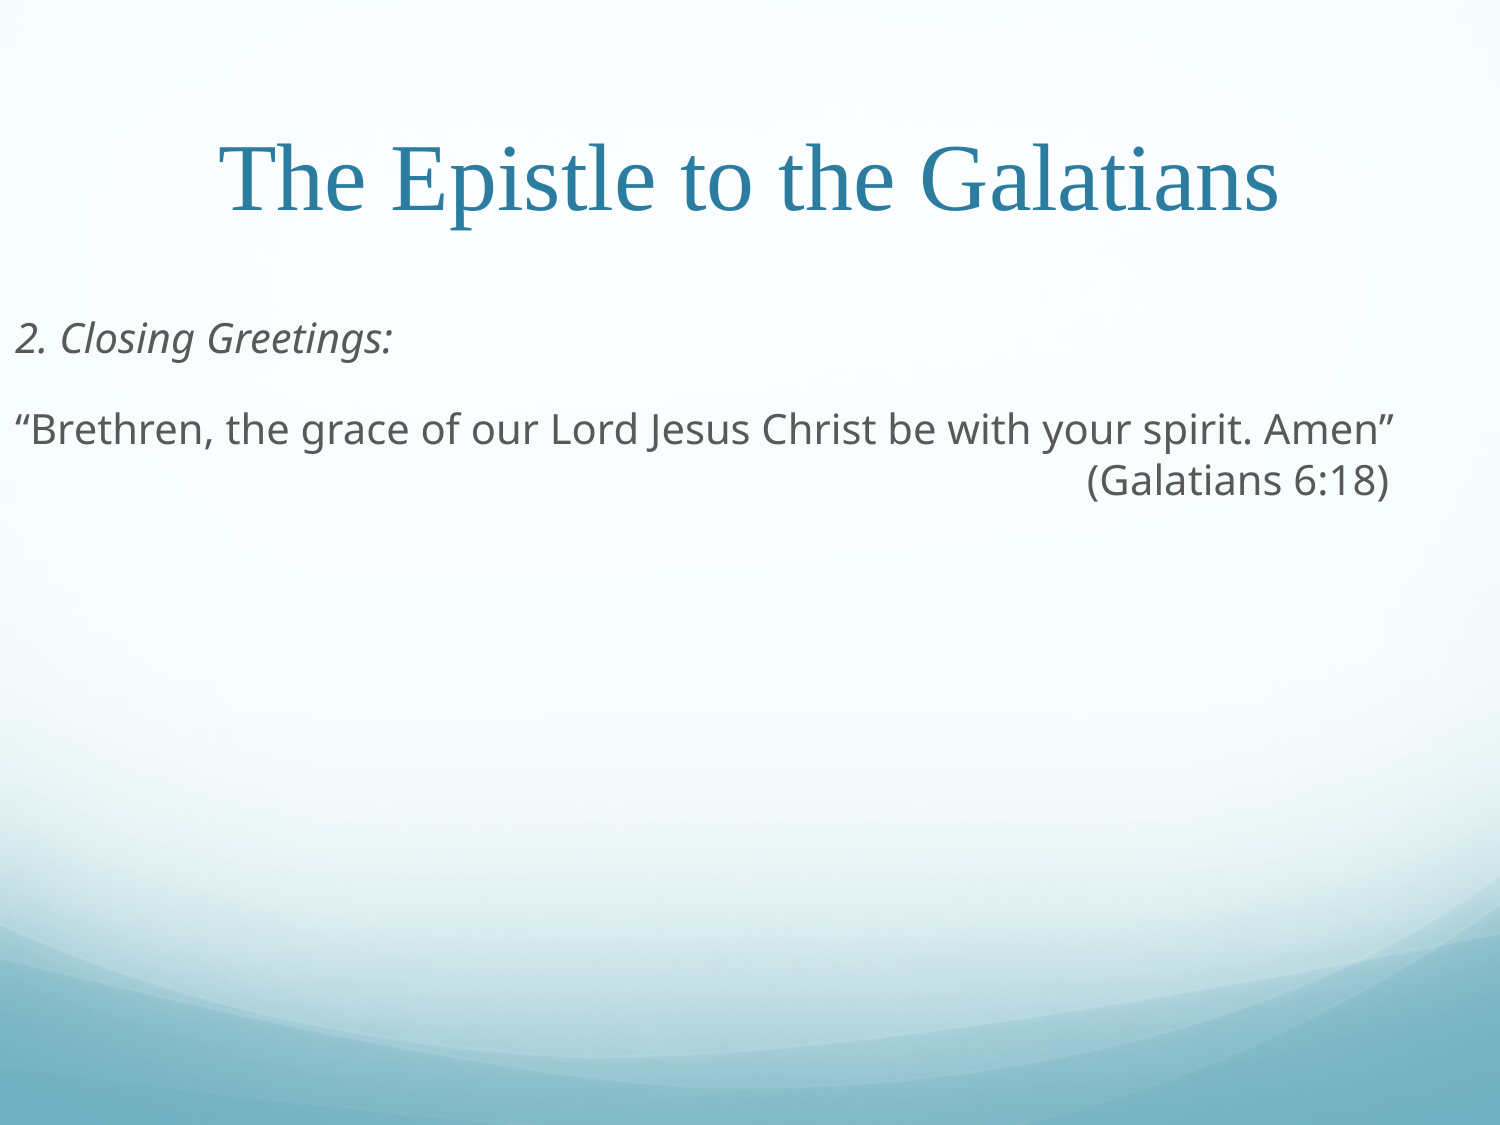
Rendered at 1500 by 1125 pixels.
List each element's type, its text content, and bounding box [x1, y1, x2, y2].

list 2. Closing Greetings: “Brethren, the grace of our Lord Jesus Christ be with your spirit. Amen” (Galatians 6:18) [0, 304, 1500, 1125]
title The Epistle to the Galatians [90, 17, 1410, 238]
